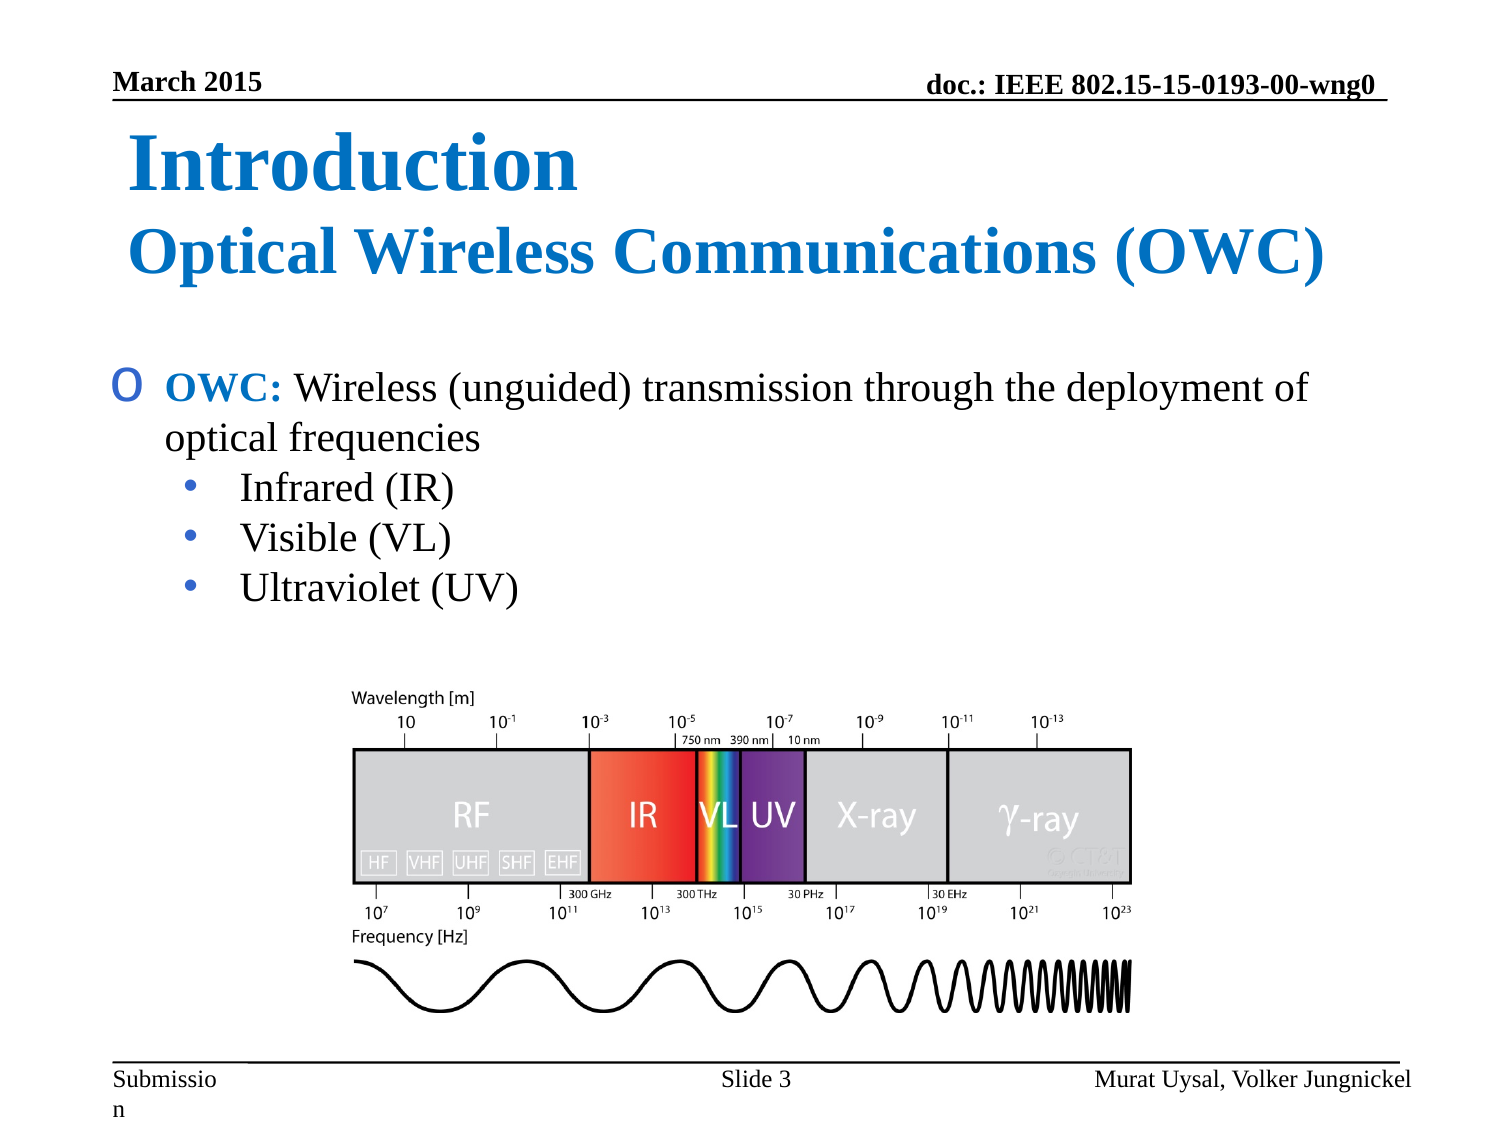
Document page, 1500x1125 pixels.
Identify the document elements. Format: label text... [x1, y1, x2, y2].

text_box OWC: Wireless (unguided) transmission through the deployment of optical frequencies Infrared (IR) Visible (VL) Ultraviolet (UV) [93, 350, 1390, 618]
slide_number Slide 3 [712, 1062, 800, 1093]
text_box Introduction Optical Wireless Communications (OWC) [112, 99, 1407, 229]
footer Murat Uysal, Volker Jungnickel [900, 1062, 1413, 1093]
picture [351, 688, 1132, 1013]
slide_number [112, 62, 375, 98]
